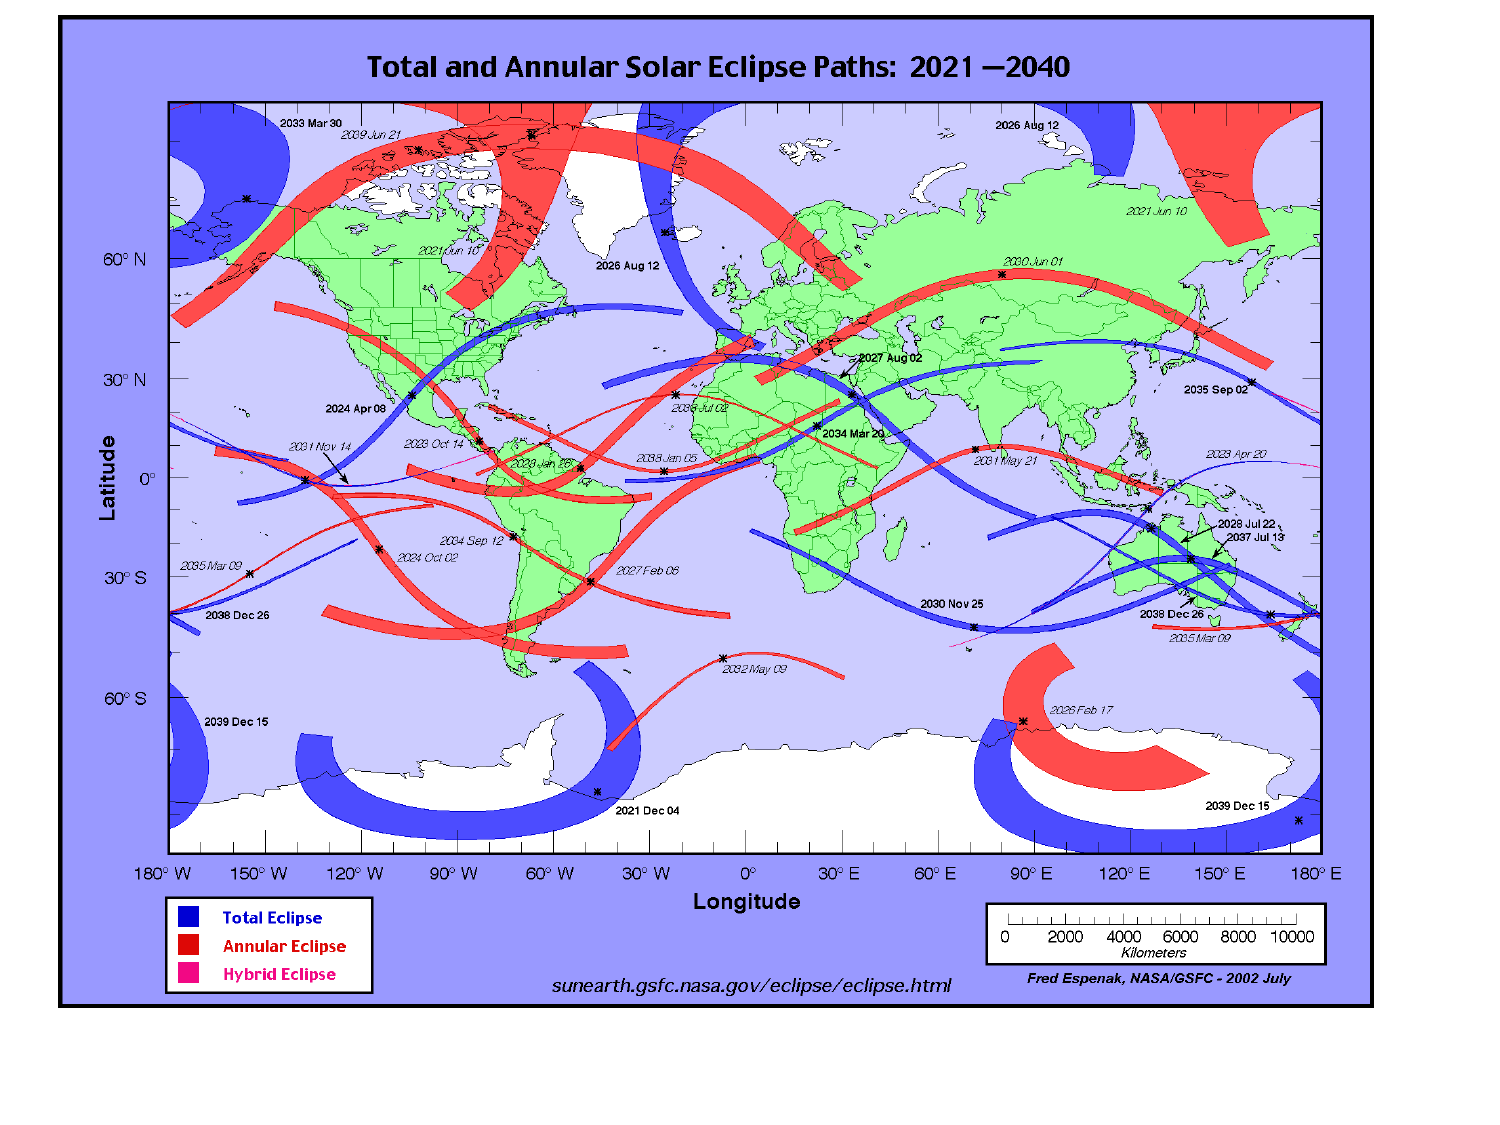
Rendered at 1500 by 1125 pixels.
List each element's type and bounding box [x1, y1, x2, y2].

picture [58, 15, 1374, 1008]
